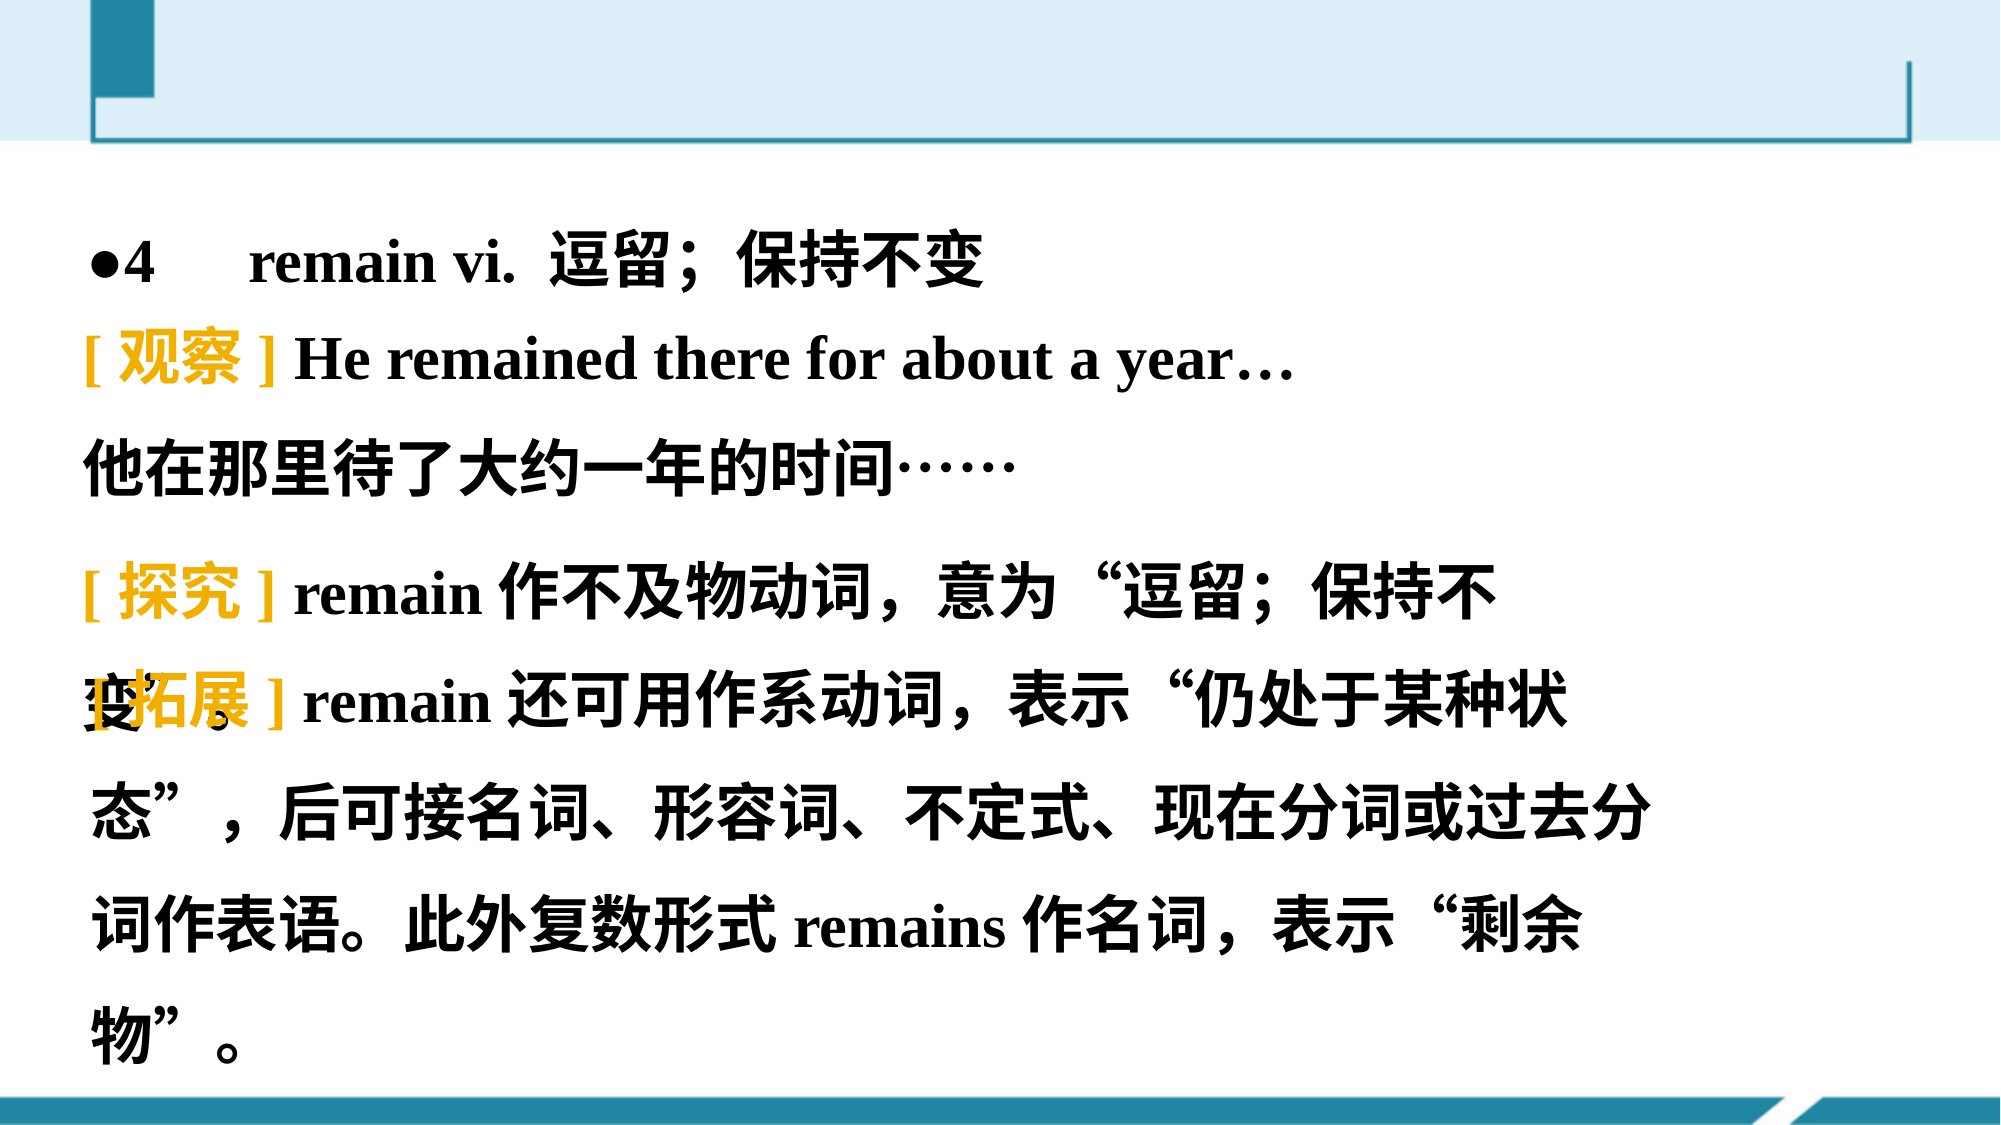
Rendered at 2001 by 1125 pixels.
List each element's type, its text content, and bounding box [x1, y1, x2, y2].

text_box [探究] remain作不及物动词，意为“逗留；保持不变”。 [66, 507, 1637, 747]
picture [0, 0, 2001, 1125]
text_box [拓展] remain还可用作系动词，表示“仍处于某种状态”，后可接名词、形容词、不定式、现在分词或过去分词作表语。此外复数形式remains作名词，表示“剩余物”。 [76, 615, 1695, 1080]
text_box ●4 remain vi. 逗留；保持不变 [72, 174, 1001, 302]
text_box [观察] He remained there for about a year… 他在那里待了大约一年的时间…… [67, 272, 1952, 512]
